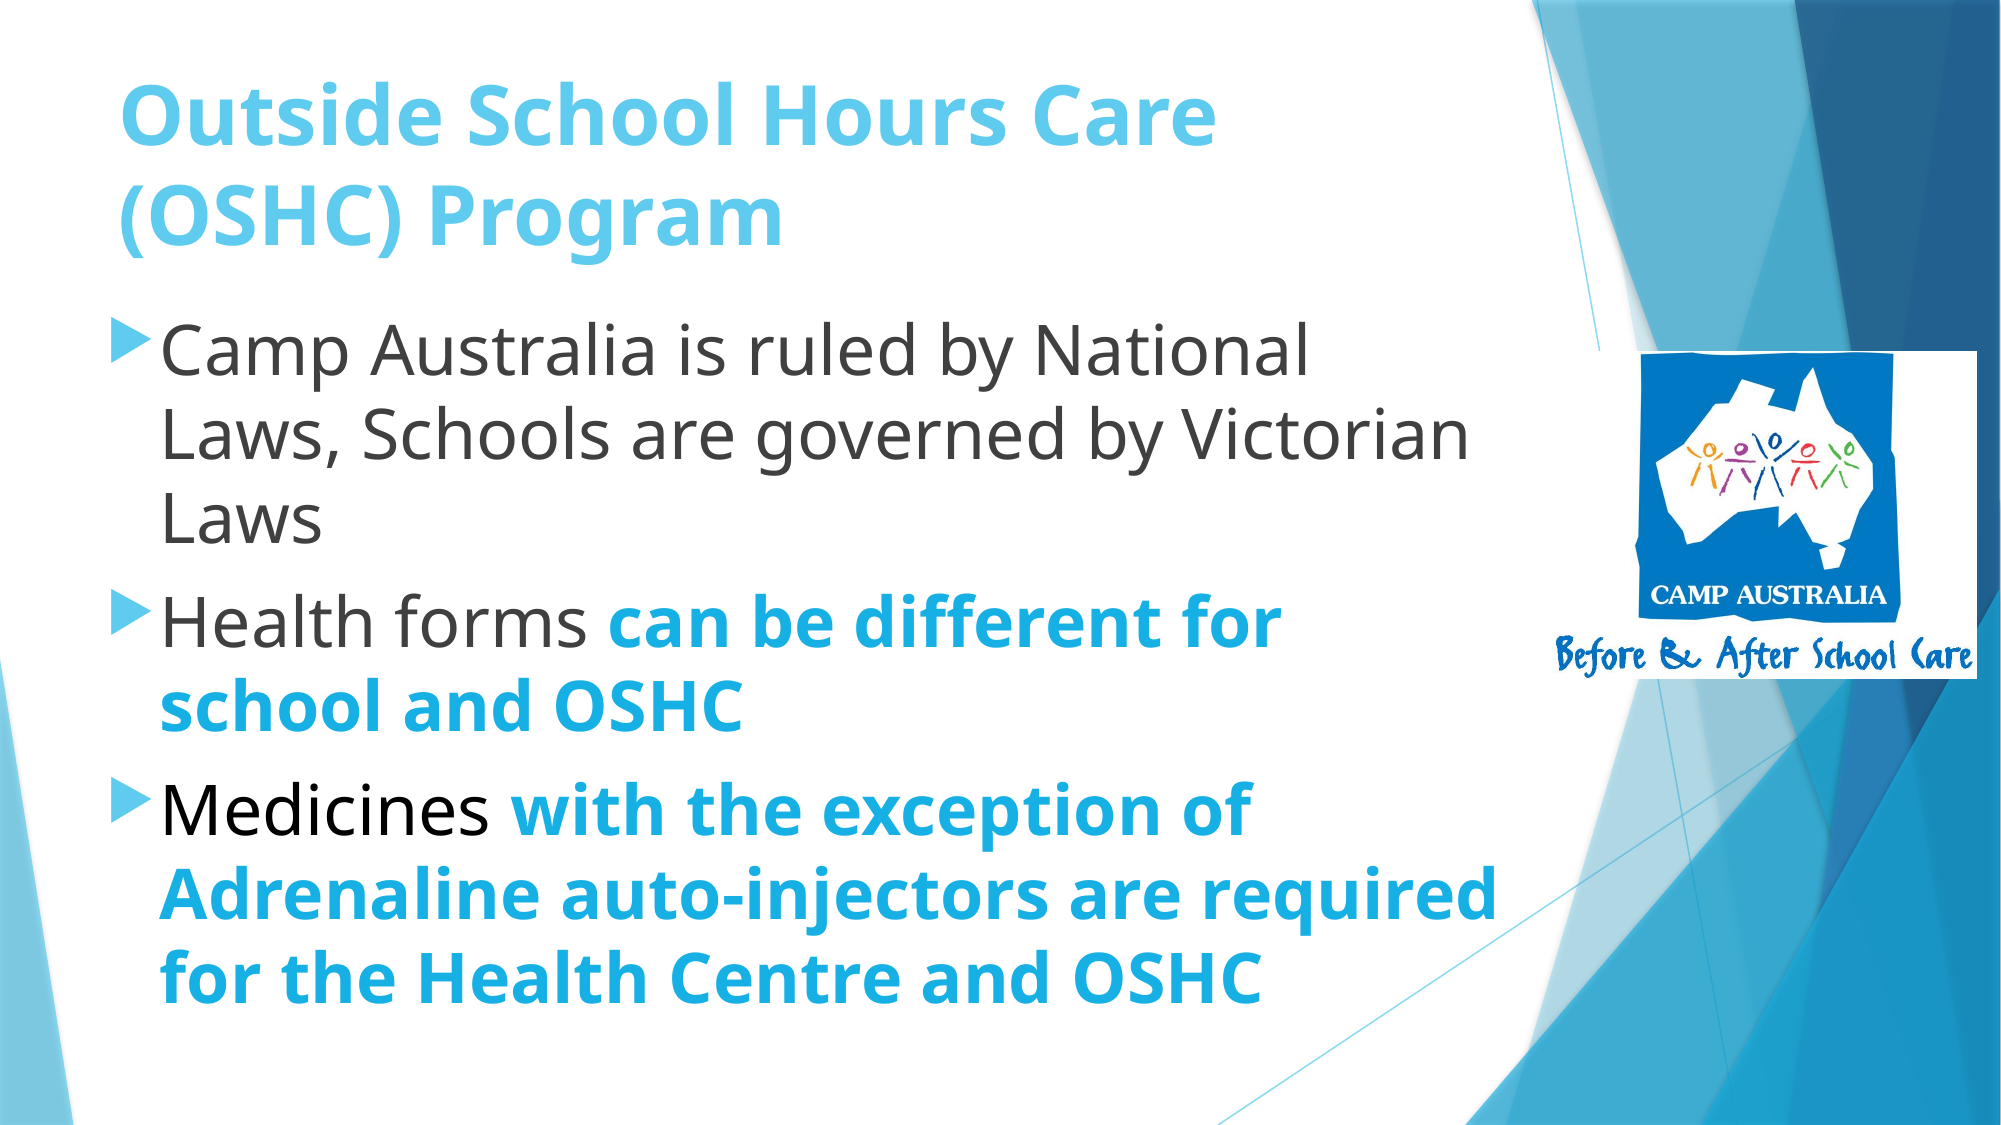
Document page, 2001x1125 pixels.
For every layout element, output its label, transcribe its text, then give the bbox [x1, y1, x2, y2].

list Camp Australia is ruled by National Laws, Schools are governed by Victorian Laws Health forms can be different for school and OSHC Medicines with the exception of Adrenaline auto-injectors are required for the Health Centre and OSHC [91, 297, 1523, 1090]
picture [1551, 350, 1978, 680]
title Outside School Hours Care (OSHC) Program [103, 54, 1514, 201]
